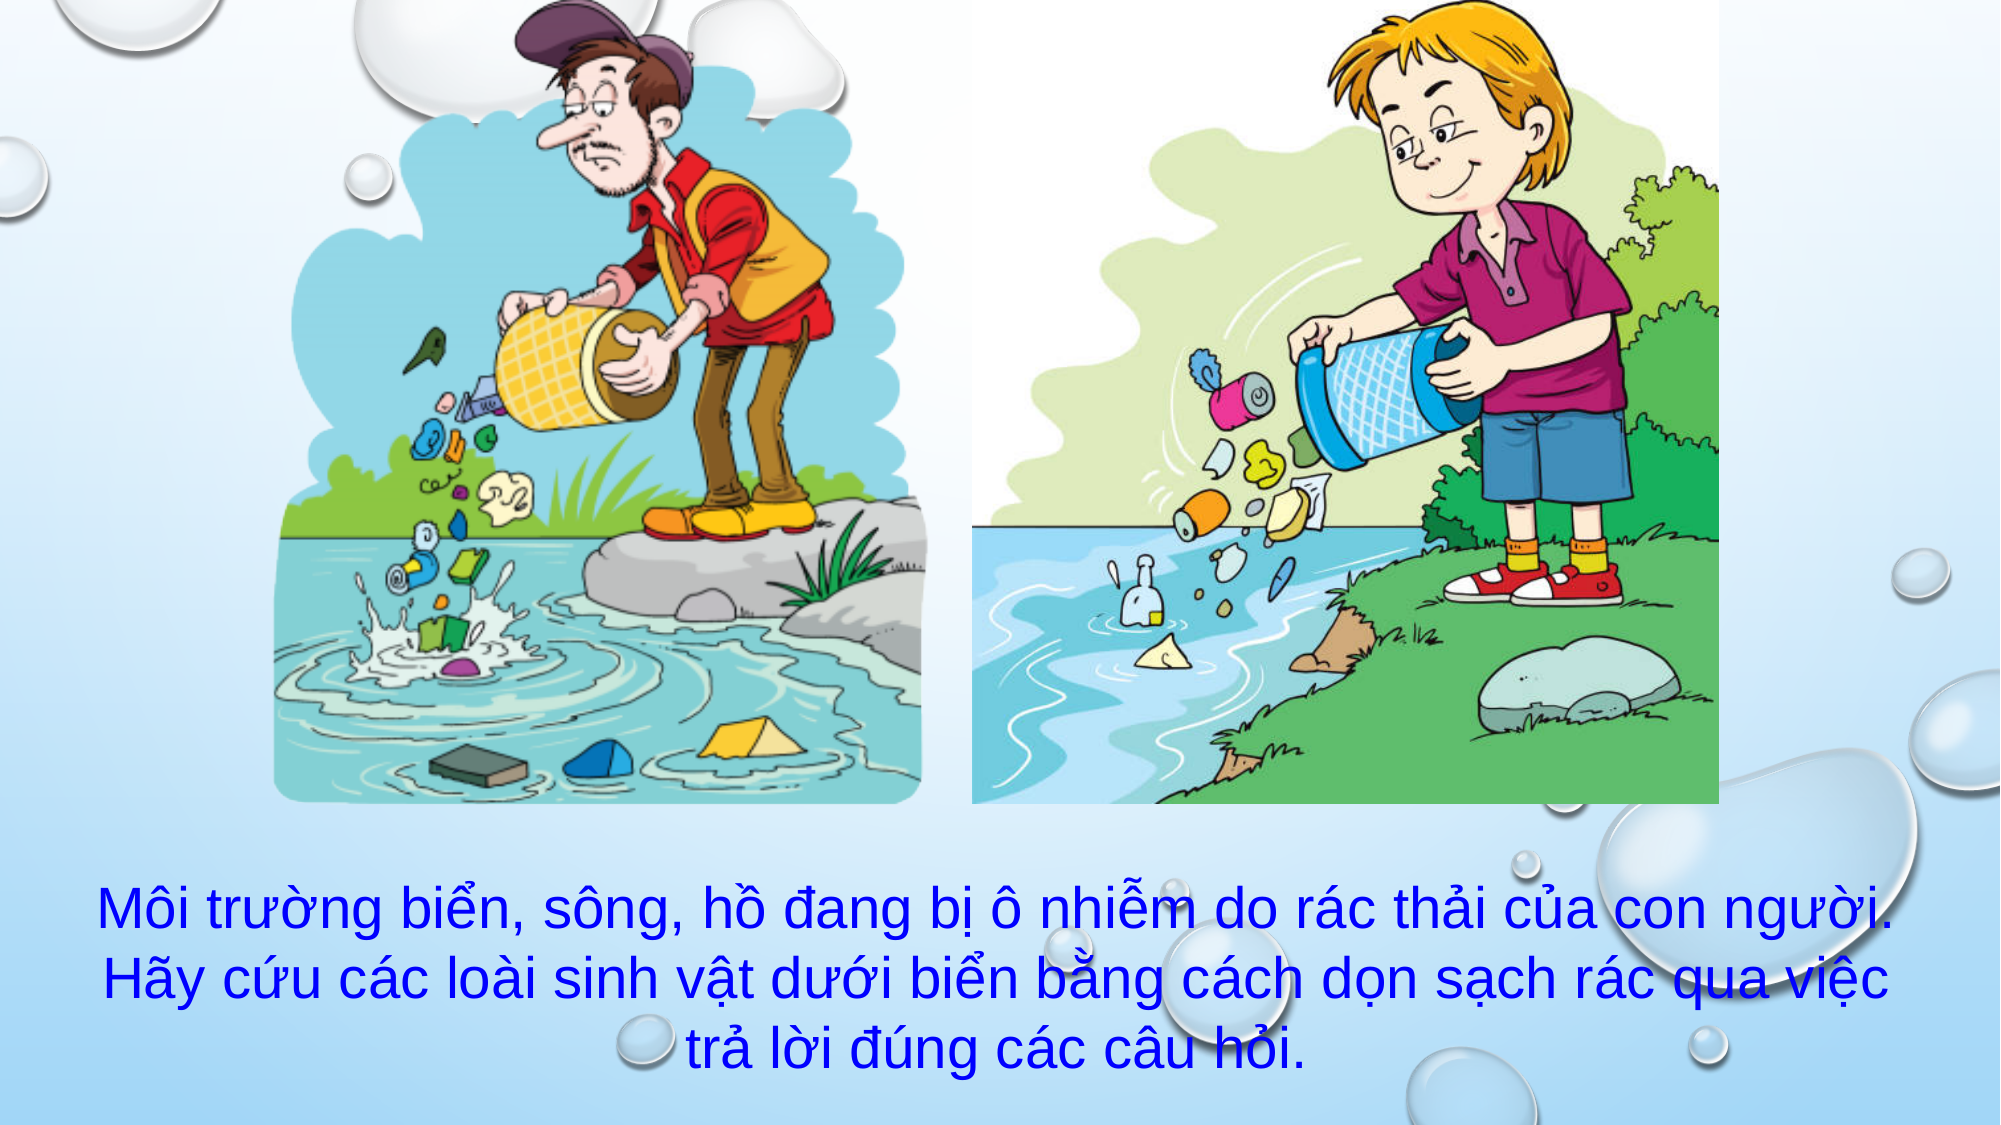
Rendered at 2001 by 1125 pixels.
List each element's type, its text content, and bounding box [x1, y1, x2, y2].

text_box Môi trường biển, sông, hồ đang bị ô nhiễm do rác thải của con người. Hãy cứu các loài sinh vật dưới biển bằng cách dọn sạch rác qua việc trả lời đúng các câu hỏi. [56, 862, 1938, 1088]
picture [0, 0, 2000, 1125]
